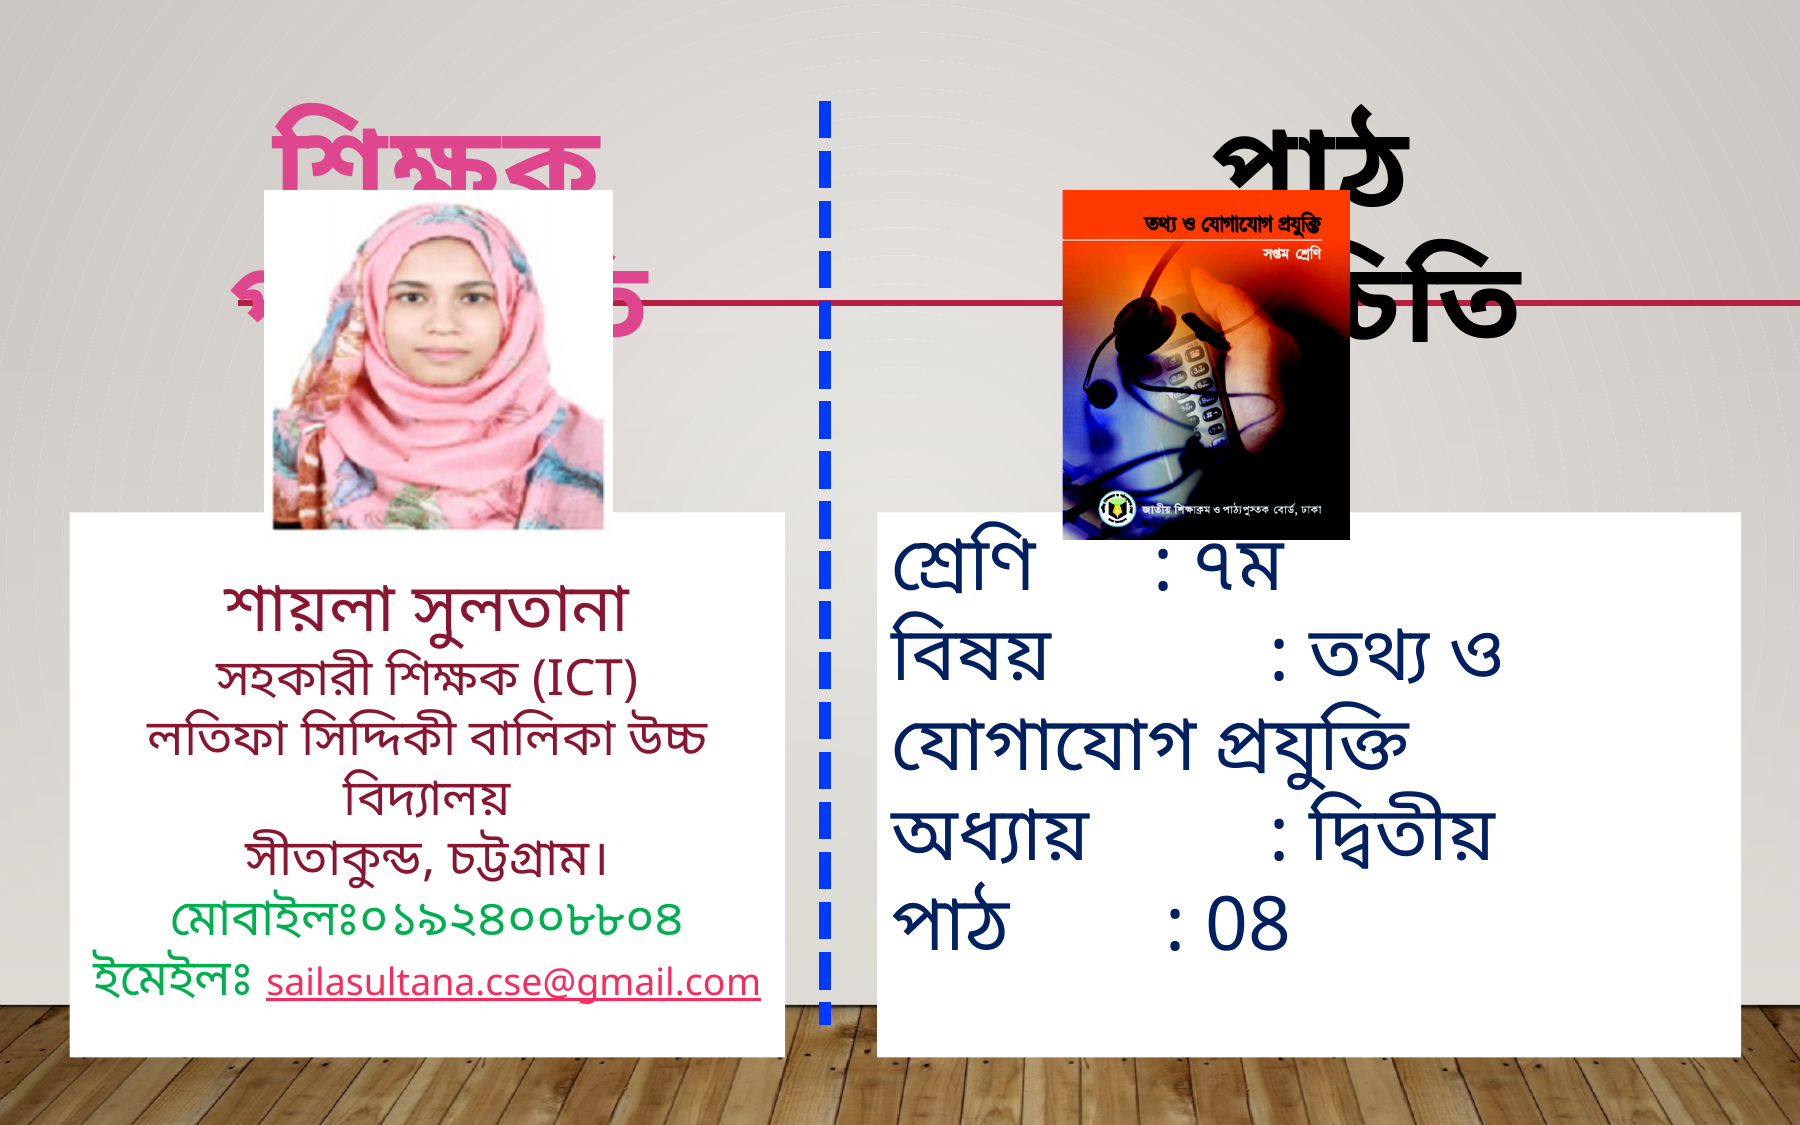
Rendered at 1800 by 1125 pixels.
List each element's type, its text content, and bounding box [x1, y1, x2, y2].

picture [0, 1005, 1800, 1125]
text_box পাঠ পরিচিতি [1017, 87, 1606, 372]
text_box [700, 24, 1188, 177]
picture [264, 189, 613, 539]
text_box শায়লা সুলতানা সহকারী শিক্ষক (ICT) লতিফা সিদ্দিকী বালিকা উচ্চ বিদ্যালয় সীতাকুন্ড, চট্টগ্রাম। মোবাইলঃ০১৯২৪০০৮৮০৪ ইমেইলঃ sailasultana.cse@gmail.com [68, 511, 786, 1059]
text_box শ্রেণি : ৭ম বিষয় : তথ্য ও যোগাযোগ প্রযুক্তি অধ্যায় : দ্বিতীয় পাঠ : 08 [876, 511, 1742, 1059]
text_box শিক্ষক পরিচিতি [69, 86, 807, 371]
picture [1062, 189, 1351, 540]
